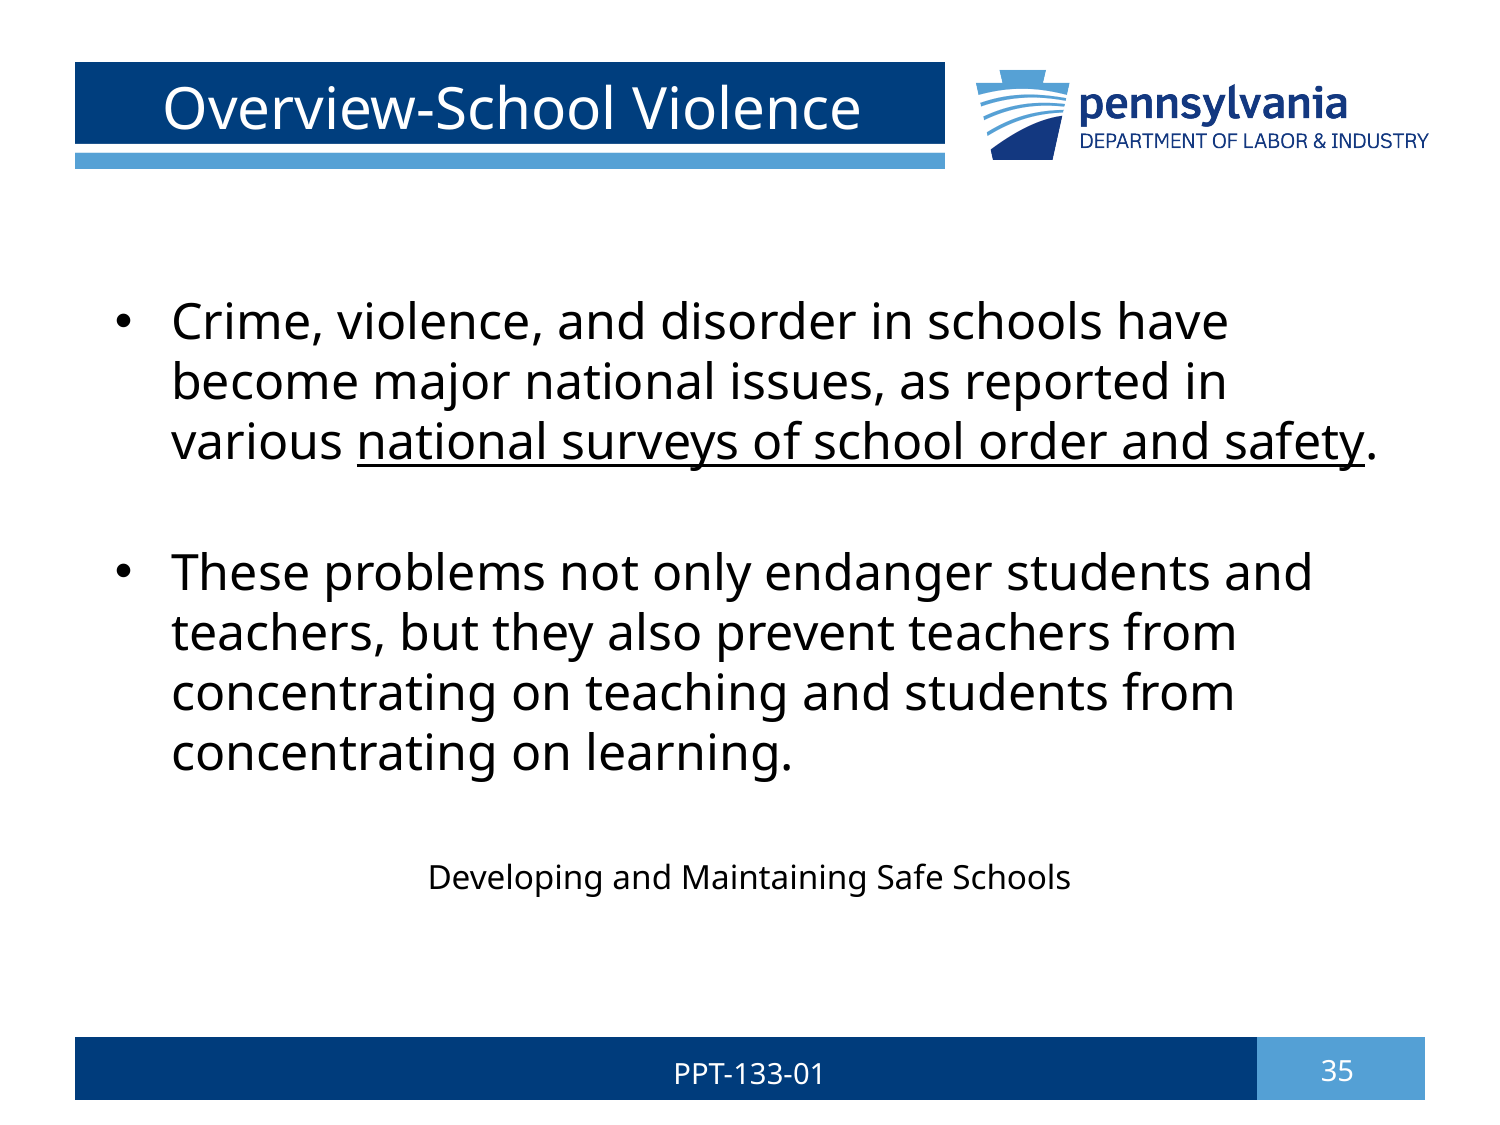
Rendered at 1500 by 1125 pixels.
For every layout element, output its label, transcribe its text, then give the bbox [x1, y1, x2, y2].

subtitle Crime, violence, and disorder in schools have become major national issues, as reported in various national surveys of school order and safety. These problems not only endanger students and teachers, but they also prevent teachers from concentrating on teaching and students from concentrating on learning. Developing and Maintaining Safe Schools [99, 212, 1400, 1000]
slide_number 35 [1250, 1042, 1425, 1103]
picture [75, 62, 1429, 169]
title Overview-School Violence [75, 62, 950, 150]
picture [75, 1037, 1425, 1100]
footer PPT-133-01 [512, 1042, 988, 1103]
